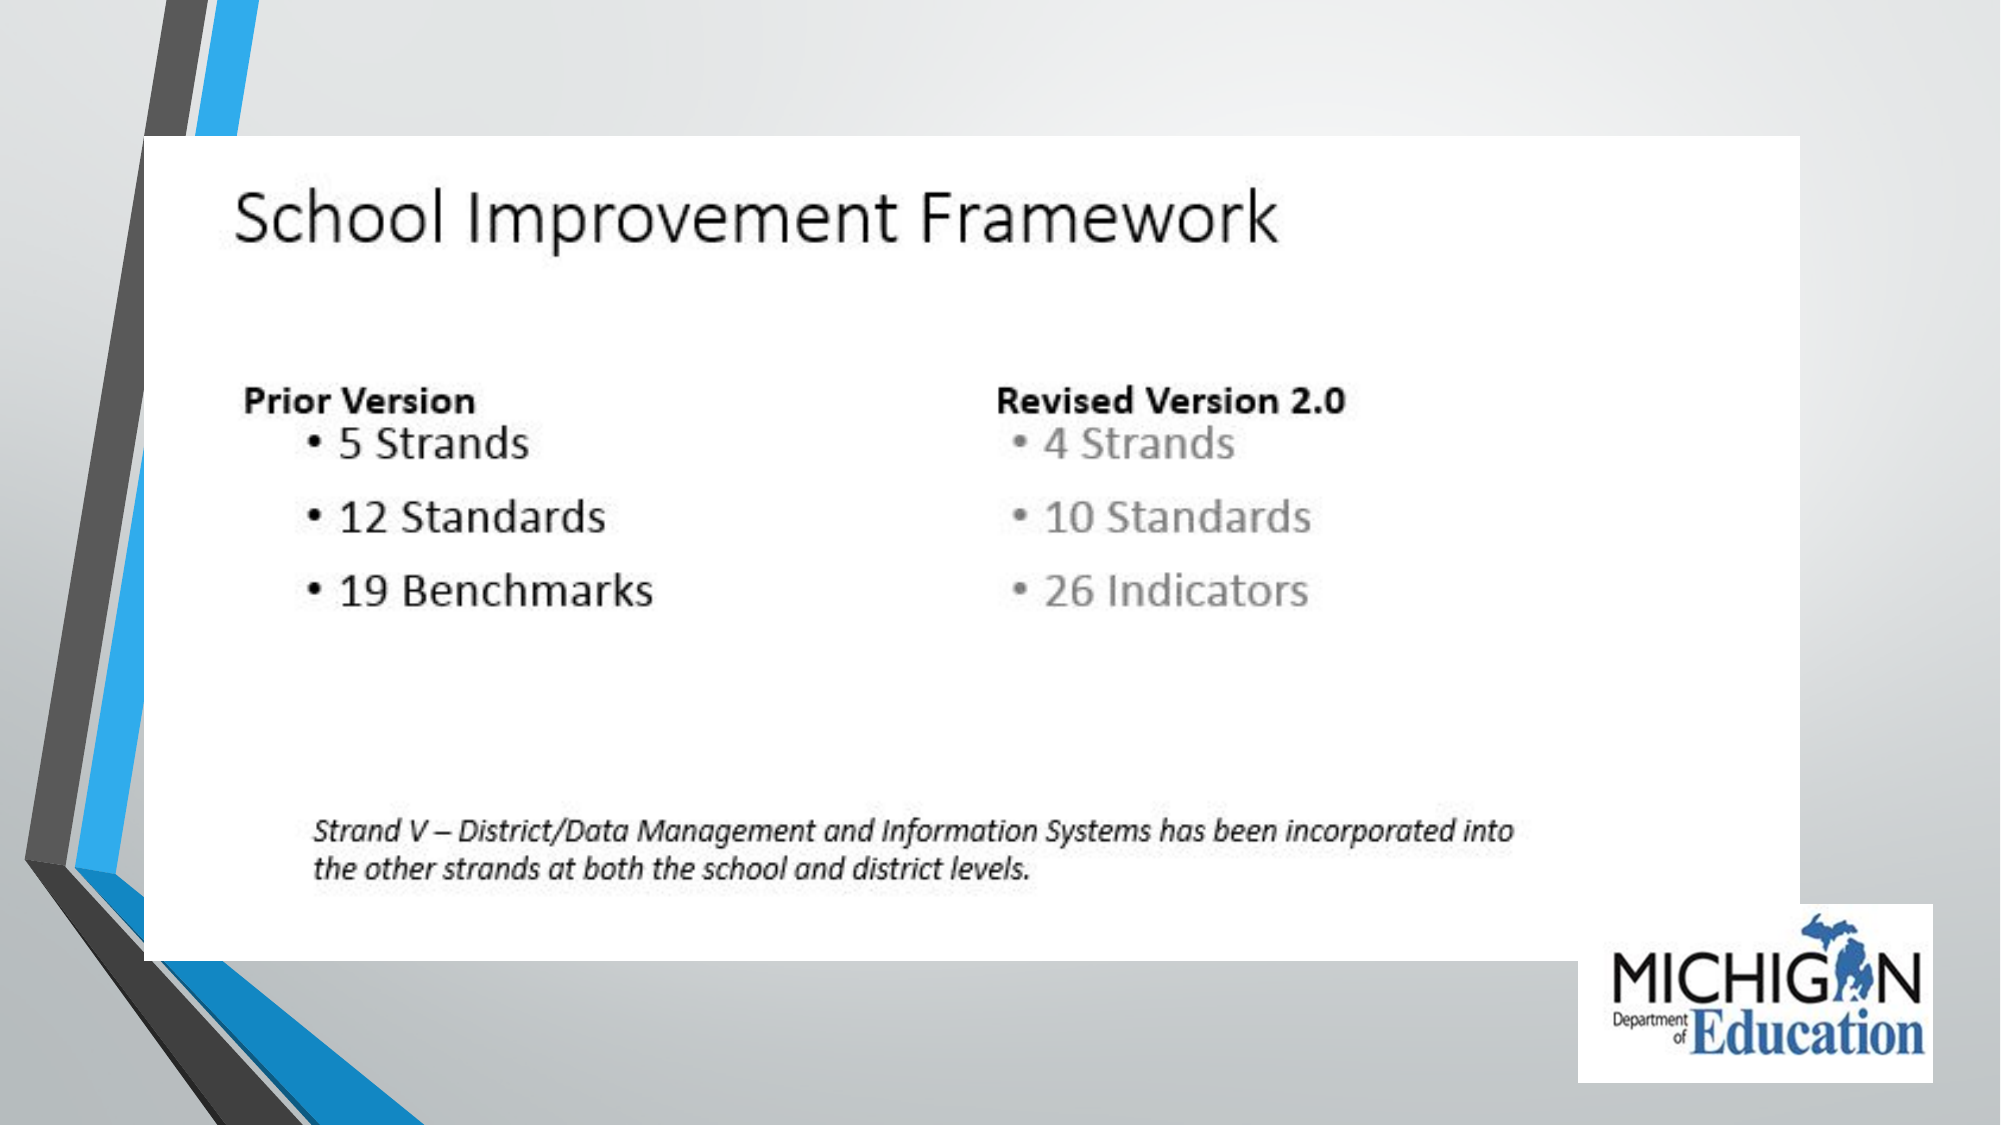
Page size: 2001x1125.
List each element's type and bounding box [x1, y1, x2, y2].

picture [143, 136, 1933, 1083]
